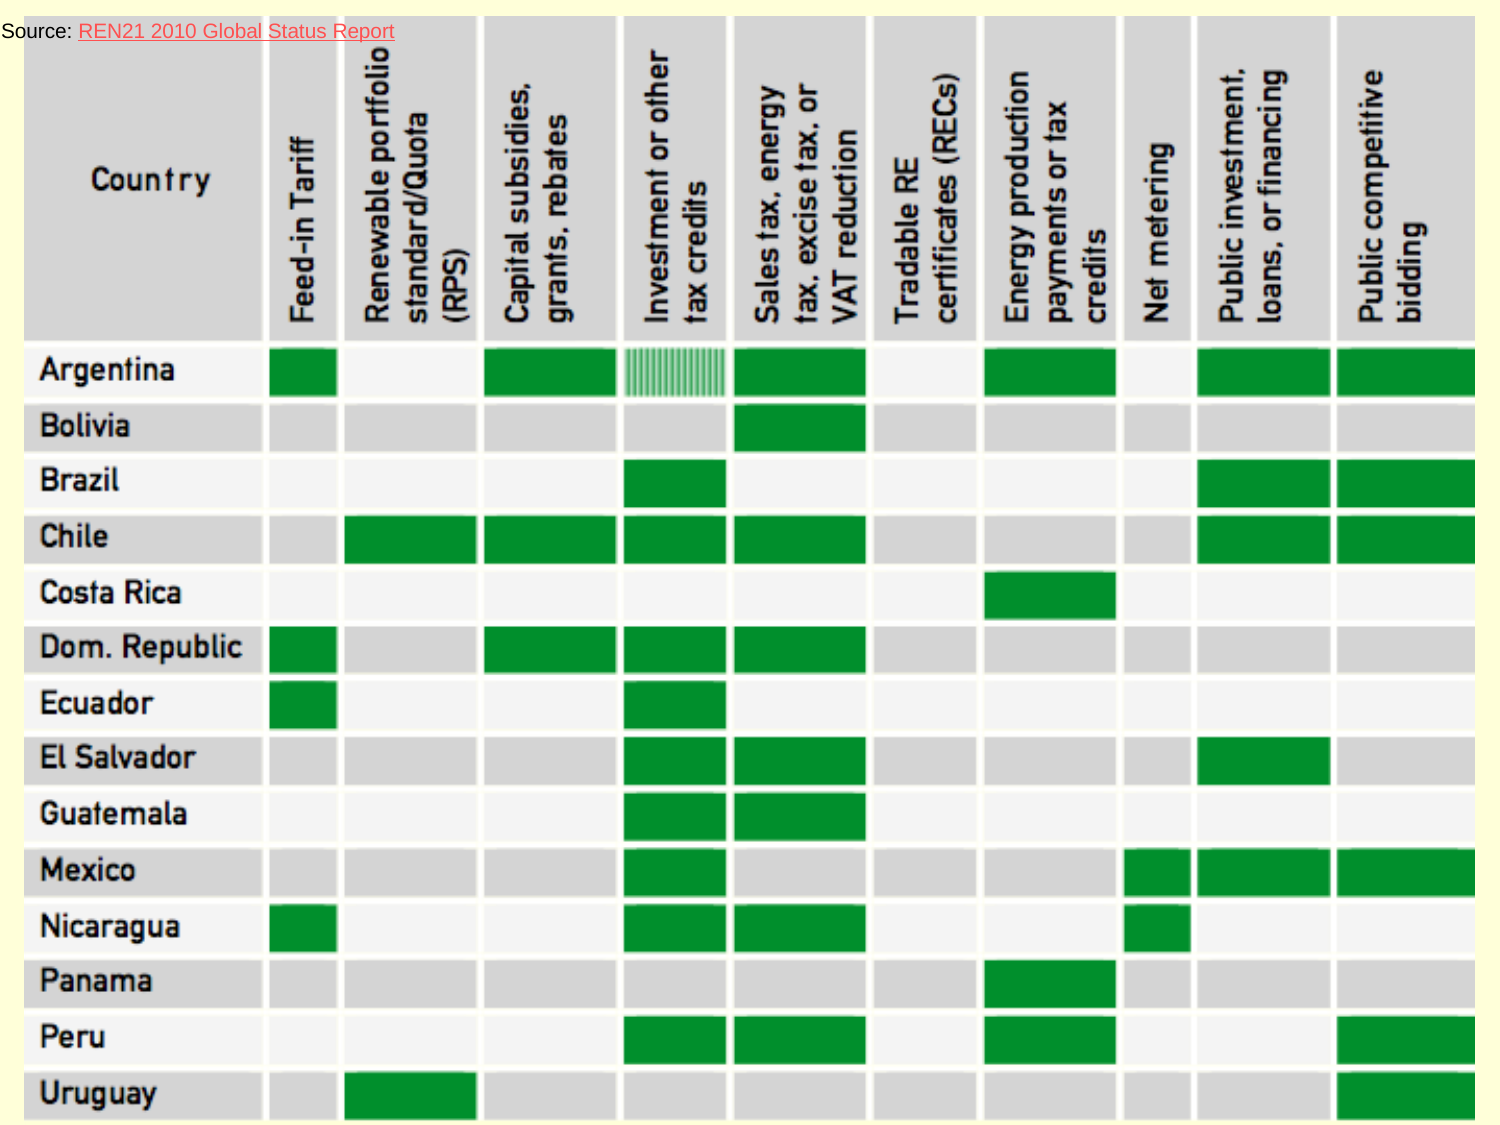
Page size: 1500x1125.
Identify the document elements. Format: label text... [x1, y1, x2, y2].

picture [24, 16, 1476, 1125]
text_box Source: REN21 2010 Global Status Report [0, 10, 410, 51]
